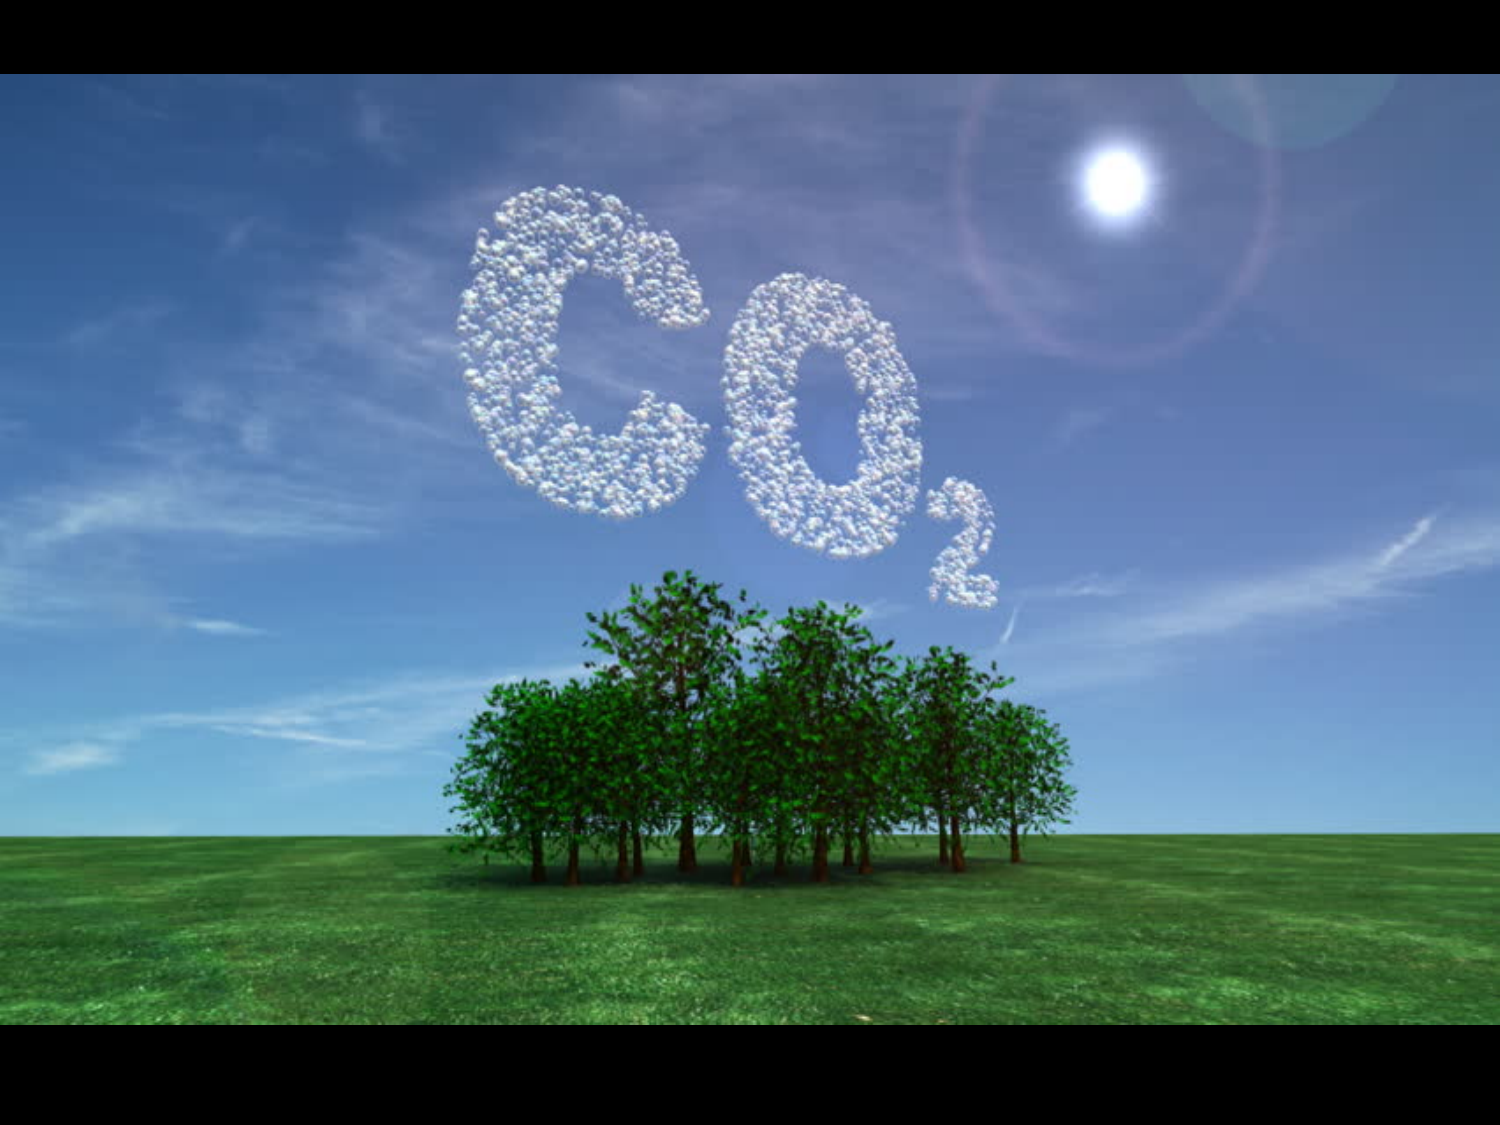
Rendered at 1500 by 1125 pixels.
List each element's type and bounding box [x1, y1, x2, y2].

picture [0, 74, 1500, 1026]
